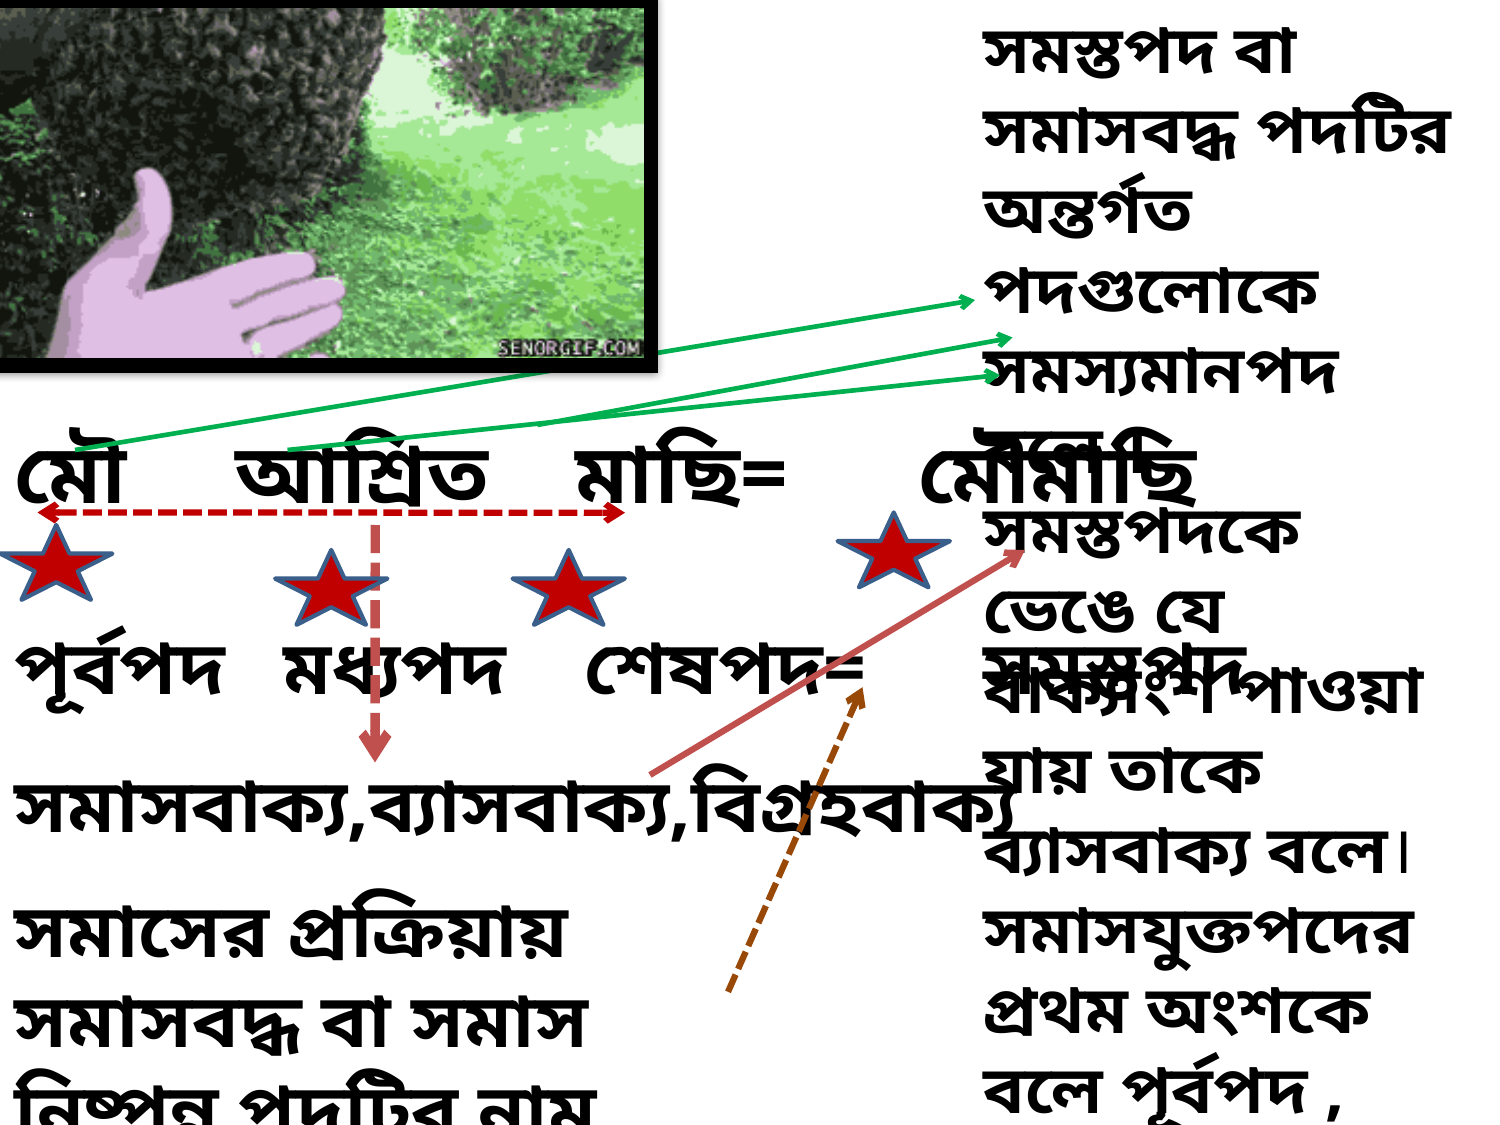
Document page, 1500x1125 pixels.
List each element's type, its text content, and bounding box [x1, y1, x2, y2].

text_box সমাসবাক্য,ব্যাসবাক্য,বিগ্রহবাক্য [866, 784, 968, 945]
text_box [649, 549, 1026, 776]
text_box [0, 523, 115, 602]
picture [0, 8, 644, 359]
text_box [287, 374, 1001, 451]
text_box পূর্বপদ মধ্যপদ শেষপদ= সমস্তপদ [0, 612, 644, 749]
text_box সমাসবাক্য,ব্যাসবাক্য,বিগ্রহবাক্য [0, 749, 722, 874]
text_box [74, 299, 976, 451]
text_box মৌ আশ্রিত মাছি= মৌমাছি [0, 412, 968, 612]
text_box [510, 547, 627, 627]
text_box [835, 510, 952, 548]
text_box সমস্তপদ বা সমাসবদ্ধ পদটির অন্তর্গত পদগুলোকে সমস্যমানপদ বলে । সমস্তপদকে ভেঙে যে বাক্যাংশ পাওয়া যায় তাকে ব্যাসবাক্য বলে। সমাসযুক্তপদের প্রথম অংশকে বলে পূর্বপদ , মধ্যের অংশকে মধ্যপদ এবং শেষ অংশকে শেষপদ বলে । [968, 0, 1469, 1125]
text_box [272, 547, 390, 627]
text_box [979, 337, 1013, 426]
text_box সমাসের প্রক্রিয়ায় সমাসবদ্ধ বা সমাস নিষ্পন্ন পদটির নাম সমস্তপদ [0, 874, 825, 1125]
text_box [727, 686, 863, 993]
